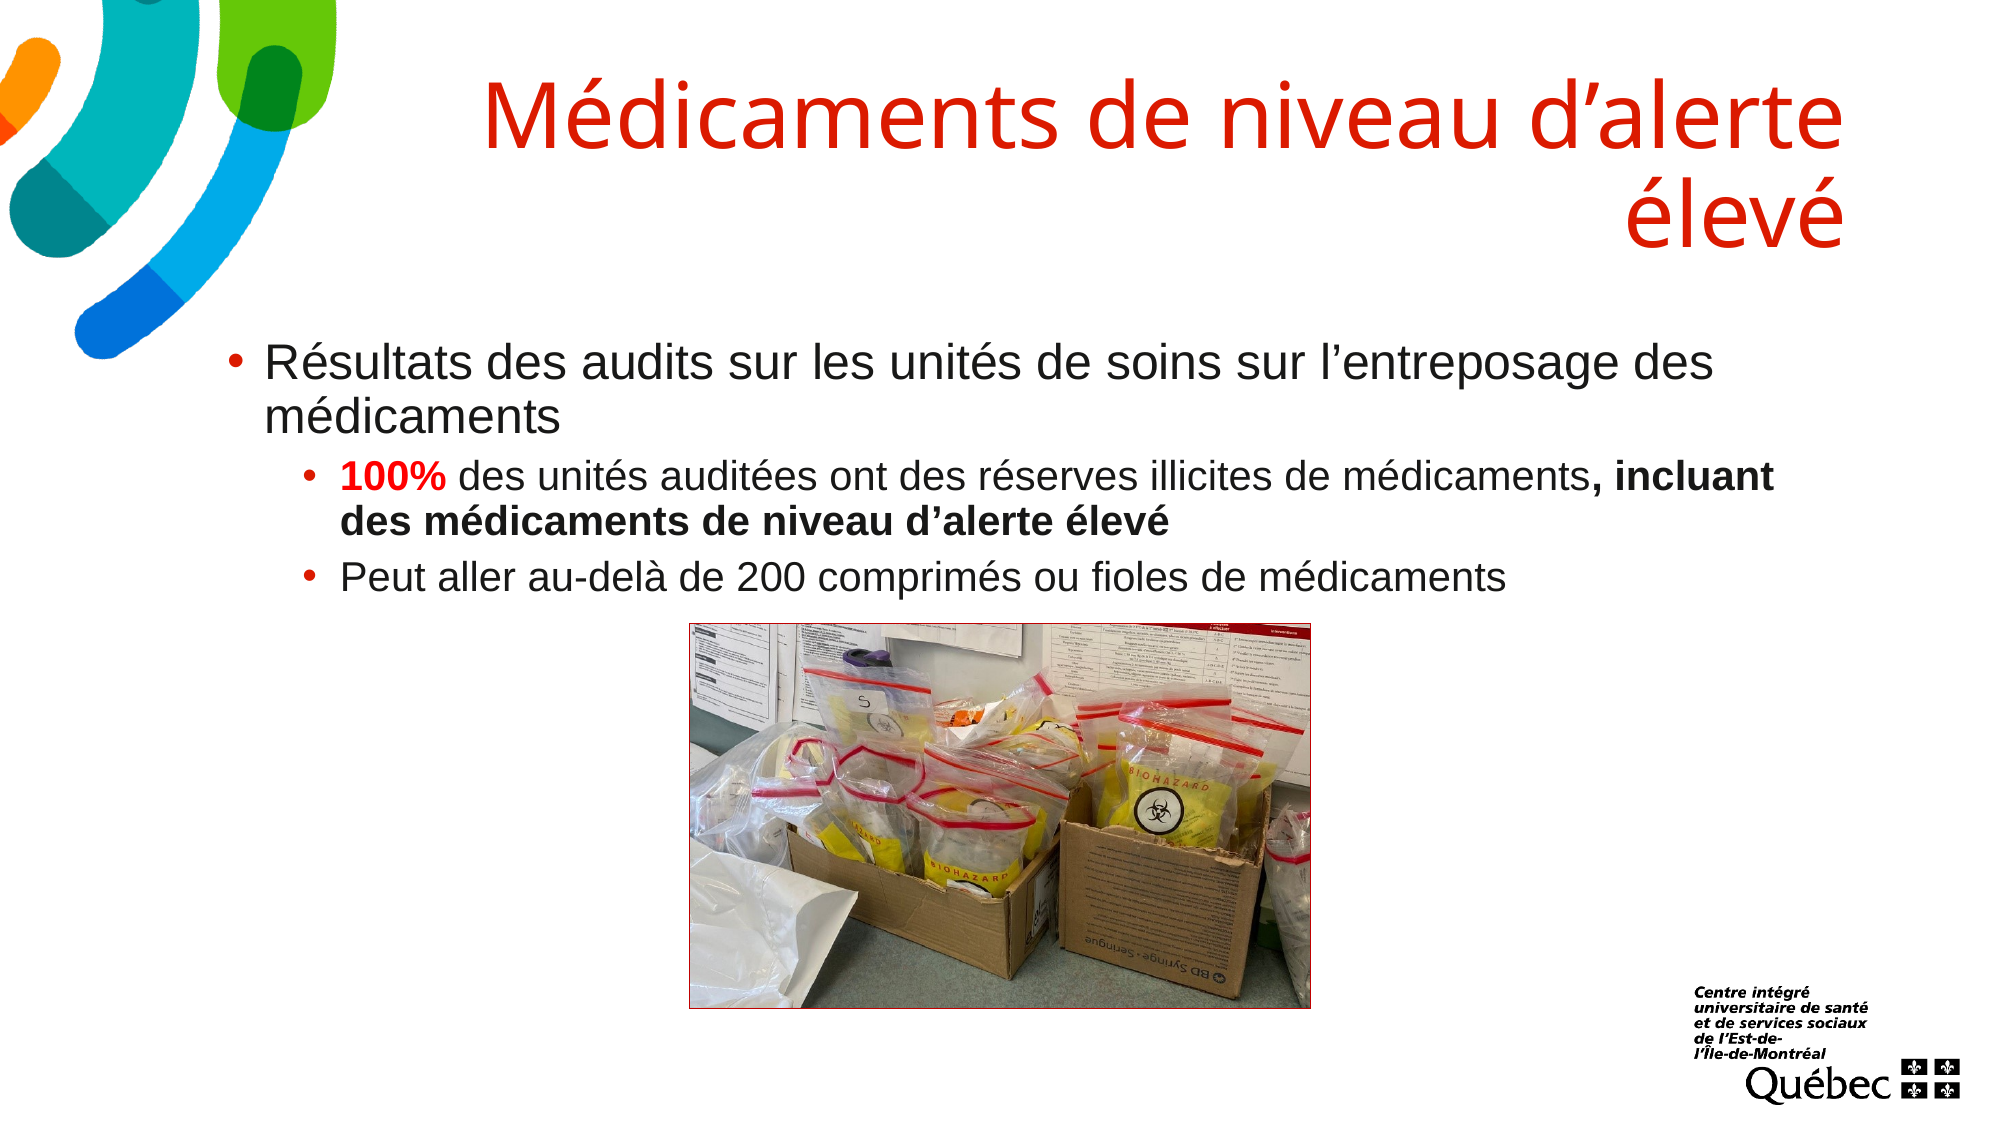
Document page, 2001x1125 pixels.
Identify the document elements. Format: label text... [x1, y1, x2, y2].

list Résultats des audits sur les unités de soins sur l’entreposage des médicaments 100% des unités auditées ont des réserves illicites de médicaments, incluant des médicaments de niveau d’alerte élevé Peut aller au-delà de 200 comprimés ou fioles de médicaments [137, 329, 1863, 973]
picture [1694, 986, 1960, 1105]
title Médicaments de niveau d’alerte élevé [290, 59, 1863, 278]
picture [0, 0, 354, 410]
picture [689, 623, 1311, 1009]
